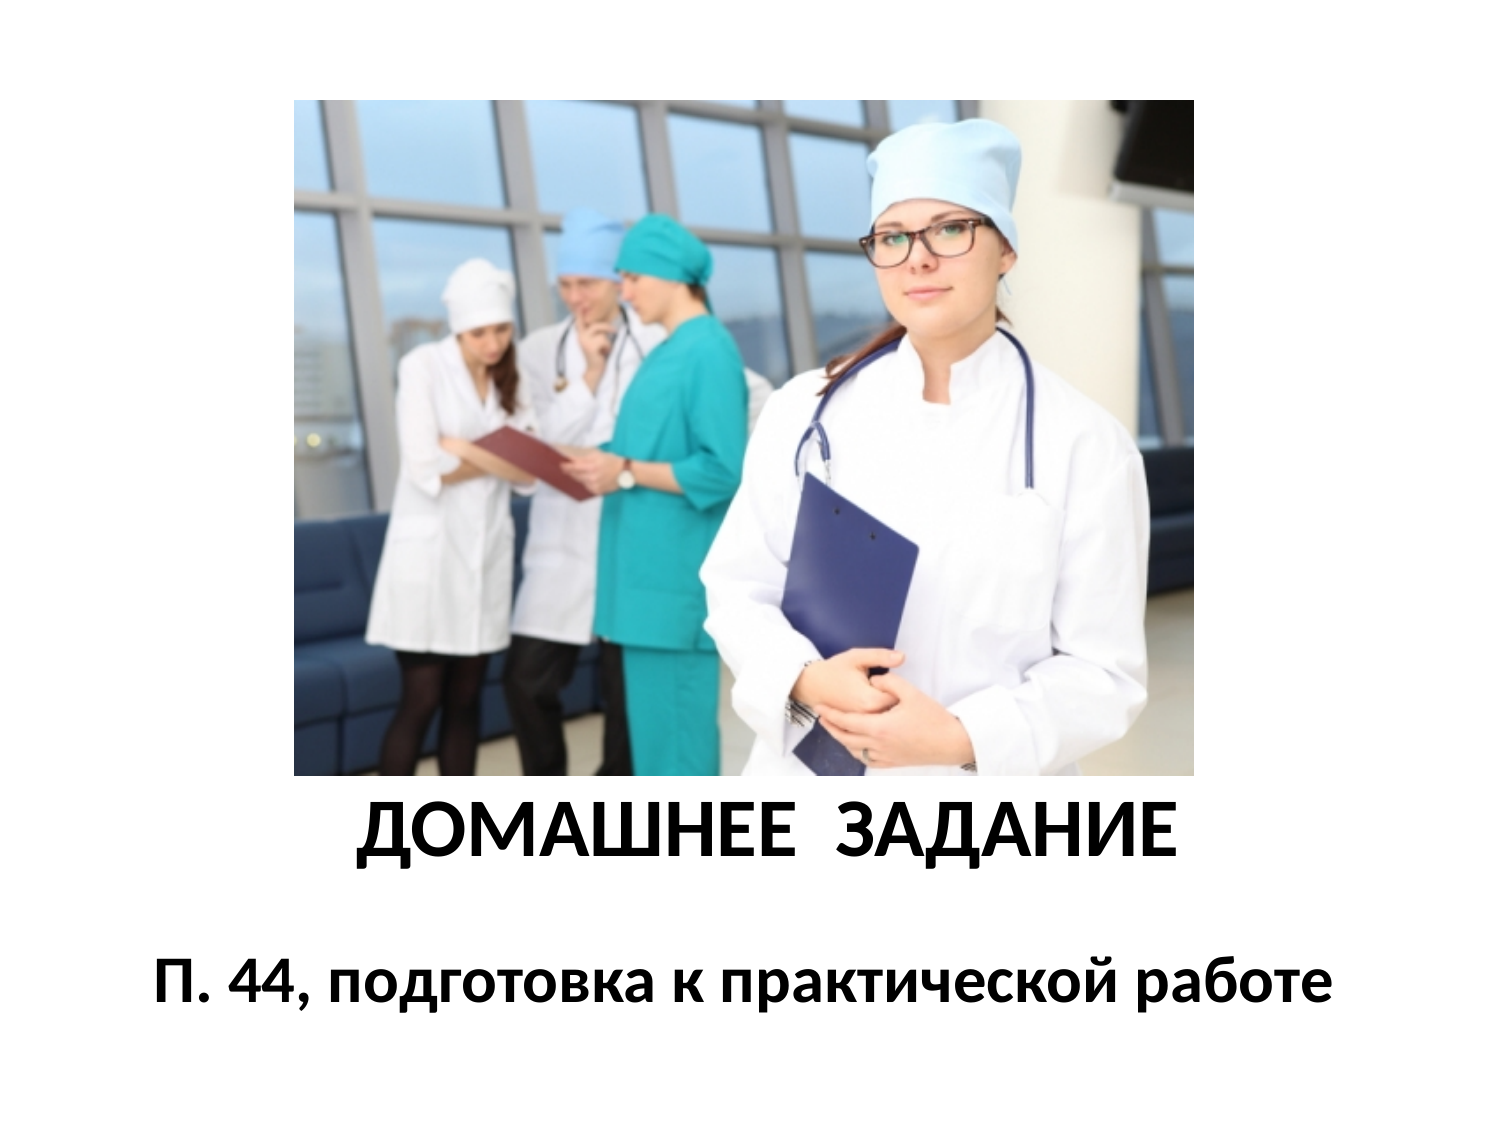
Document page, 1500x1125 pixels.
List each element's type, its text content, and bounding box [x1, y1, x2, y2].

picture [293, 100, 1195, 776]
list П. 44, подготовка к практической работе [100, 928, 1388, 1013]
title ДОМАШНЕЕ ЗАДАНИЕ [147, 787, 1388, 881]
